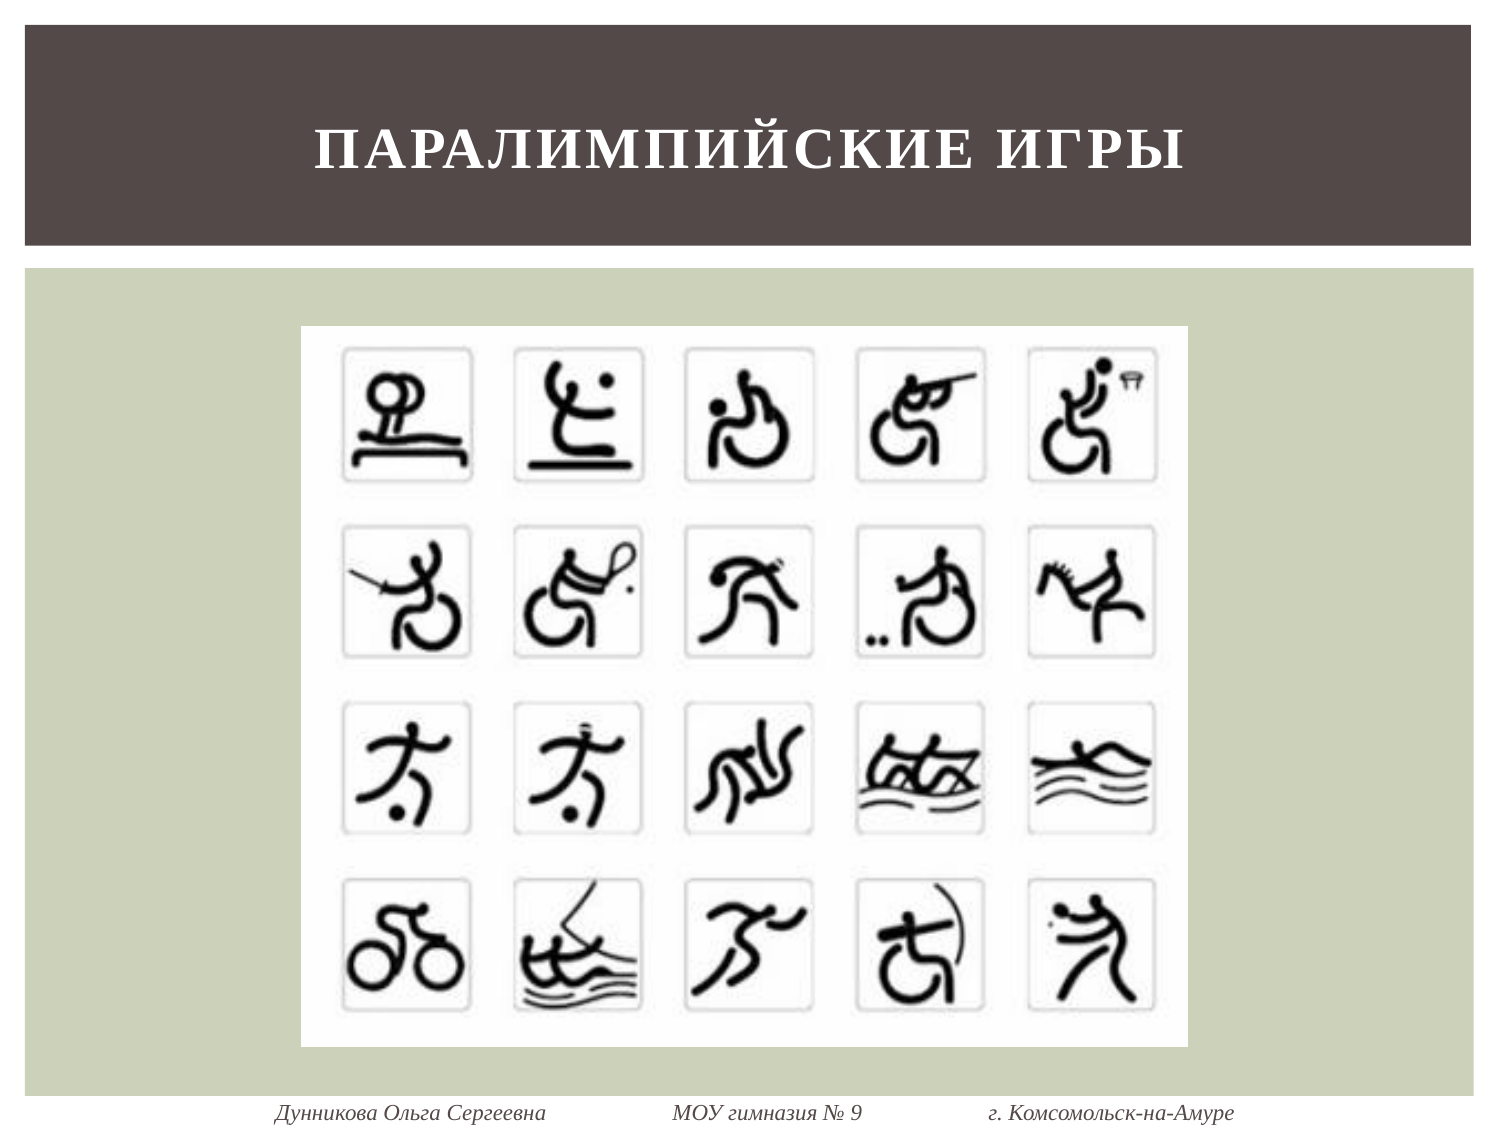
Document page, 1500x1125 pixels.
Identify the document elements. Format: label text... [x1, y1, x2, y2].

footer Дунникова Ольга Сергеевна МОУ гимназия № 9 г. Комсомольск-на-Амуре [29, 1102, 1483, 1125]
title Паралимпийские игры [62, 58, 1438, 232]
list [300, 325, 1188, 1048]
